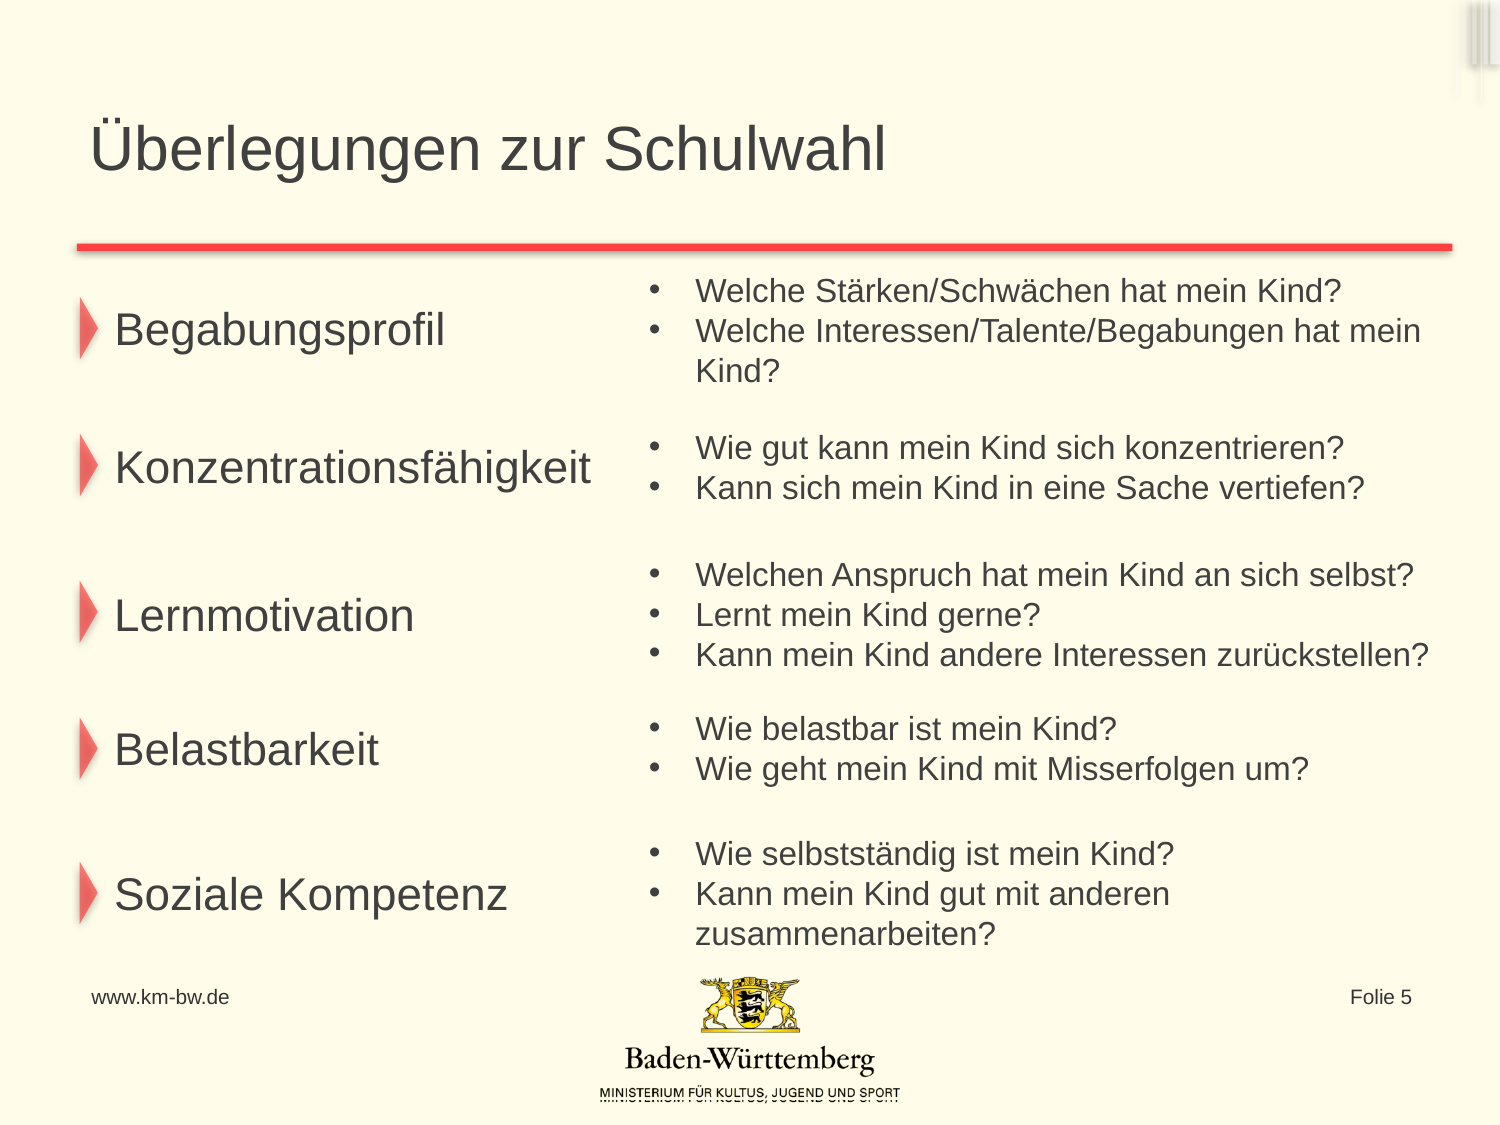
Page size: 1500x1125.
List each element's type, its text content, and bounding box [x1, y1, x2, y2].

text_box Wie belastbar ist mein Kind? Wie geht mein Kind mit Misserfolgen um? [632, 686, 1454, 808]
text_box Konzentrationsfähigkeit [98, 404, 620, 526]
text_box [78, 579, 99, 644]
text_box www.km-bw.de [76, 975, 276, 1035]
text_box Begabungsprofil [97, 266, 481, 388]
text_box Folie 5 [1281, 975, 1427, 1035]
text_box [79, 296, 99, 361]
text_box Belastbarkeit [97, 686, 479, 808]
text_box Welchen Anspruch hat mein Kind an sich selbst? Lernt mein Kind gerne? Kann mein Kind andere Interessen zurückstellen? [632, 552, 1480, 674]
text_box Wie selbstständig ist mein Kind? Kann mein Kind gut mit anderen zusammenarbeiten? [632, 831, 1500, 953]
text_box [78, 860, 99, 925]
text_box Welche Stärken/Schwächen hat mein Kind? Welche Interessen/Talente/Begabungen hat mein Kind? [632, 268, 1452, 390]
text_box Wie gut kann mein Kind sich konzentrieren? Kann sich mein Kind in eine Sache vertiefen? [632, 405, 1452, 527]
text_box Lernmotivation [97, 552, 484, 674]
text_box Überlegungen zur Schulwahl [74, 92, 1425, 208]
text_box Soziale Kompetenz [97, 831, 598, 954]
picture [598, 975, 902, 1105]
text_box [78, 716, 99, 781]
text_box [76, 243, 1453, 252]
text_box [79, 433, 99, 497]
